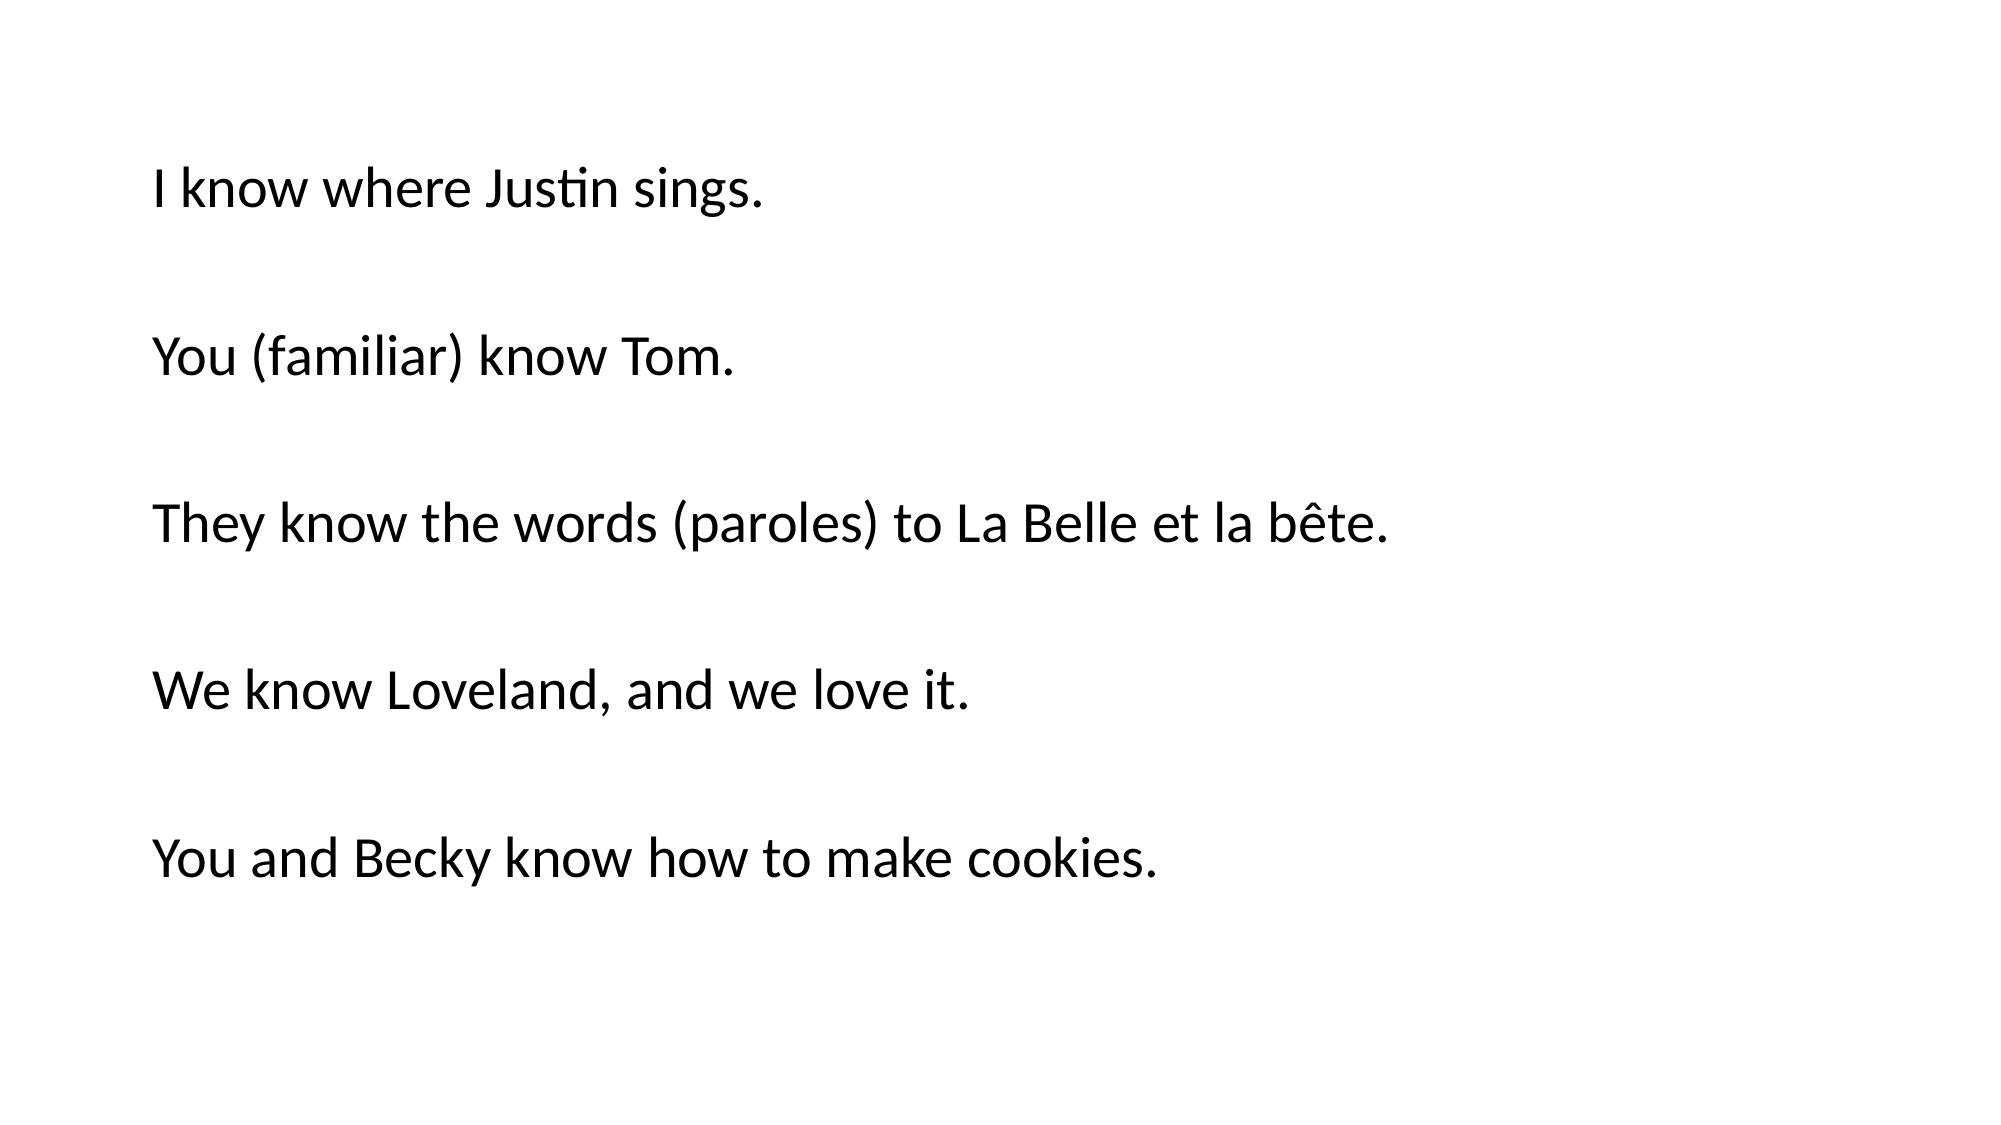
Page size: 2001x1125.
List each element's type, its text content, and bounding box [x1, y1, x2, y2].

list I know where Justin sings. You (familiar) know Tom. They know the words (paroles) to La Belle et la bête. We know Loveland, and we love it. You and Becky know how to make cookies. [137, 149, 1863, 1014]
